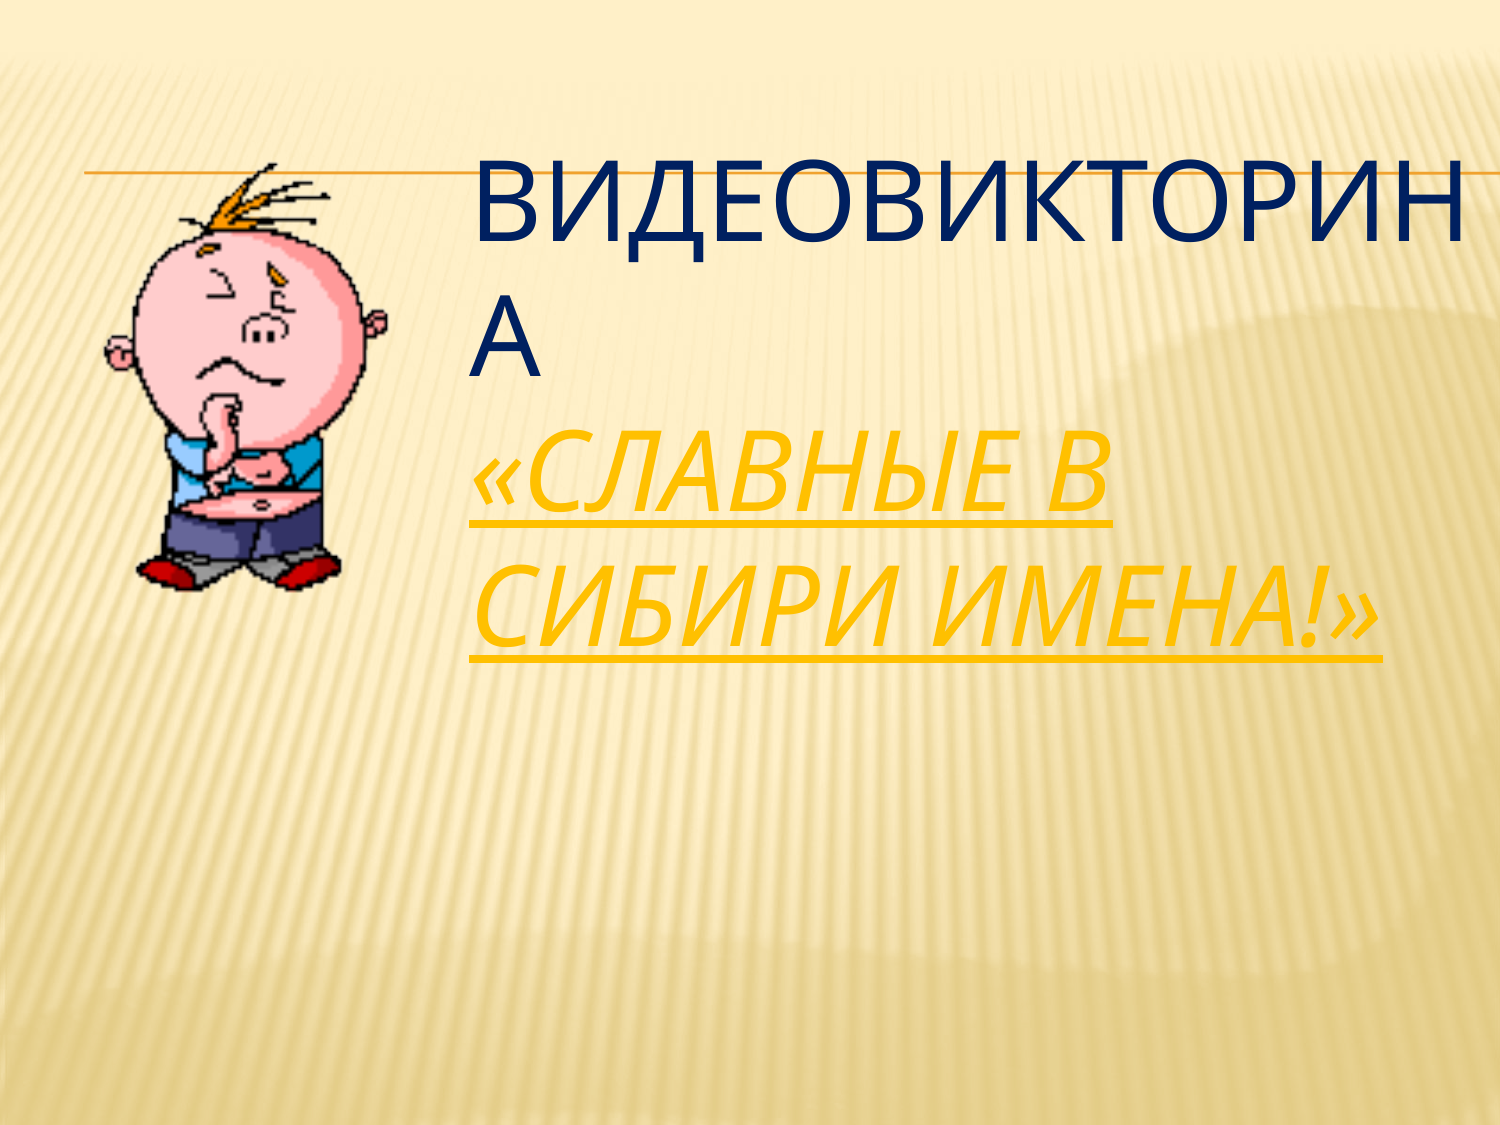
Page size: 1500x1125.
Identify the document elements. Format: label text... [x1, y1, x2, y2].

title Видеовикторина «Славные в Сибири имена!» [454, 50, 1500, 888]
picture [62, 87, 451, 601]
